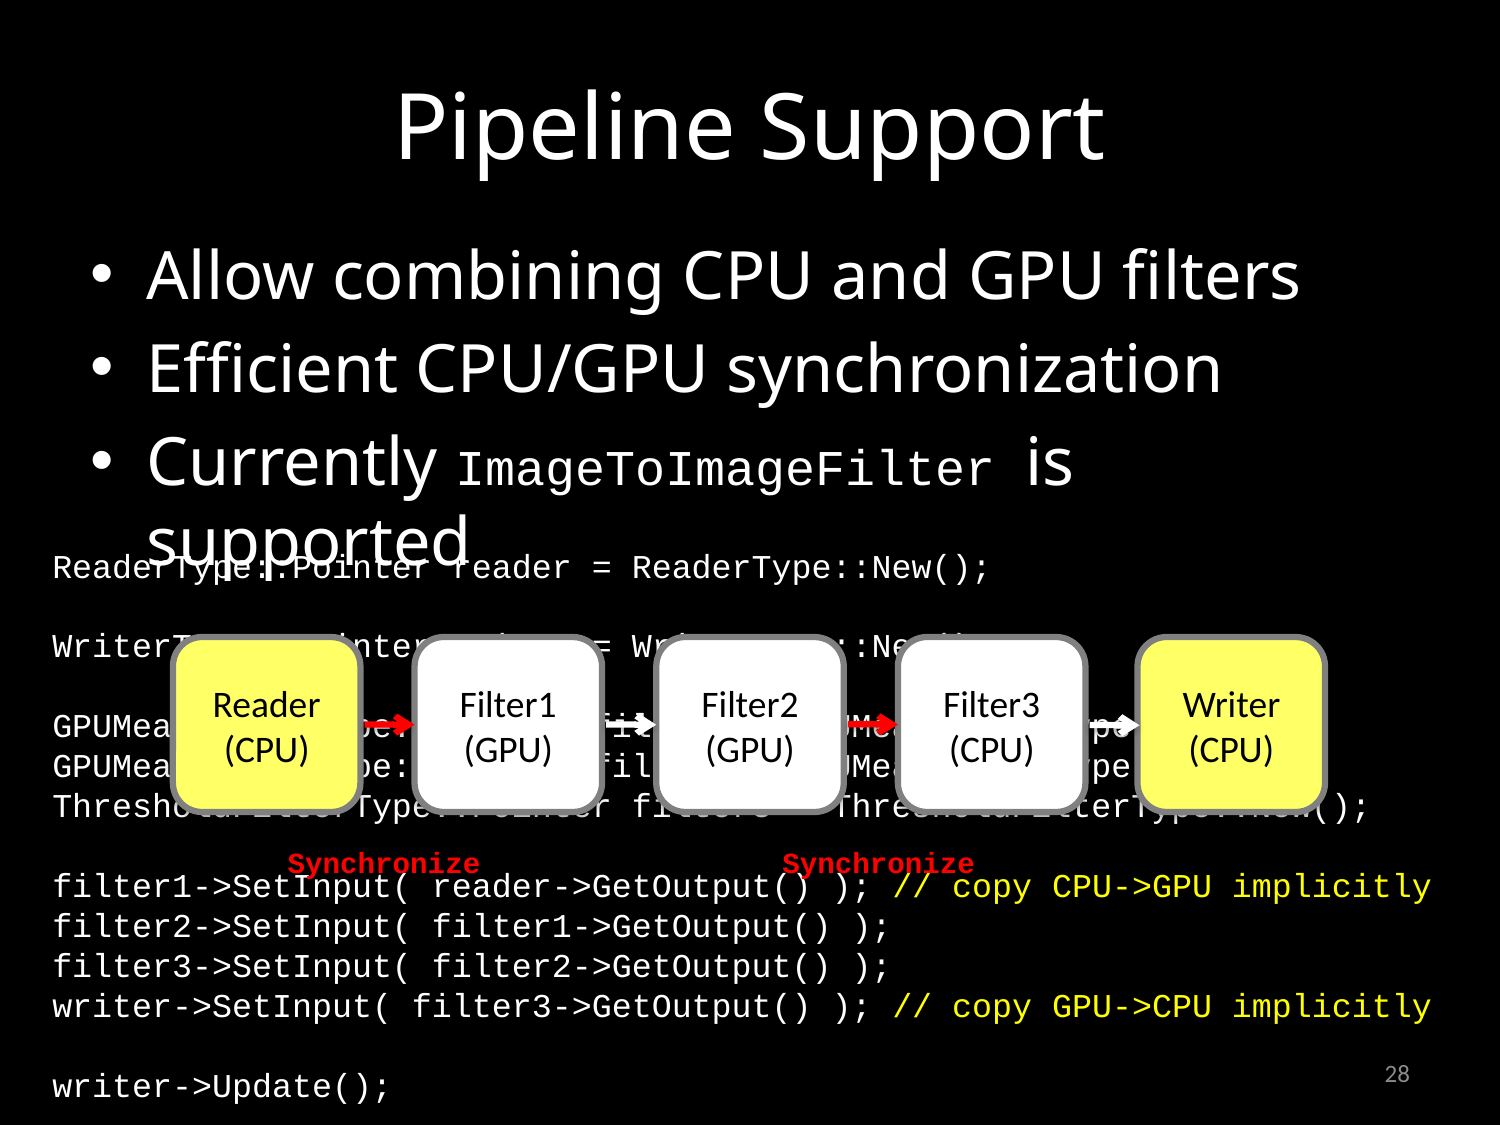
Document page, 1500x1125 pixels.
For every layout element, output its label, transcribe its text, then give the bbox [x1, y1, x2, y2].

title Pipeline Support [75, 45, 1425, 200]
text_box ReaderType::Pointer reader = ReaderType::New(); WriterType::Pointer writer = WriterType::New(); GPUMeanFilterType::Pointer filter1 = GPUMeanFilterType::New(); GPUMeanFilterType::Pointer filter2 = GPUMeanFilterType::New(); ThresholdFilterType::Pointer filter3 = ThresholdFilterType::New(); filter1->SetInput( reader->GetOutput() ); // copy CPU->GPU implicitly filter2->SetInput( filter1->GetOutput() ); filter3->SetInput( filter2->GetOutput() ); writer->SetInput( filter3->GetOutput() ); // copy GPU->CPU implicitly writer->Update(); [37, 537, 1488, 1112]
list Allow combining CPU and GPU filters Efficient CPU/GPU synchronization Currently ImageToImageFilter is supported [75, 224, 1425, 537]
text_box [172, 636, 1326, 888]
